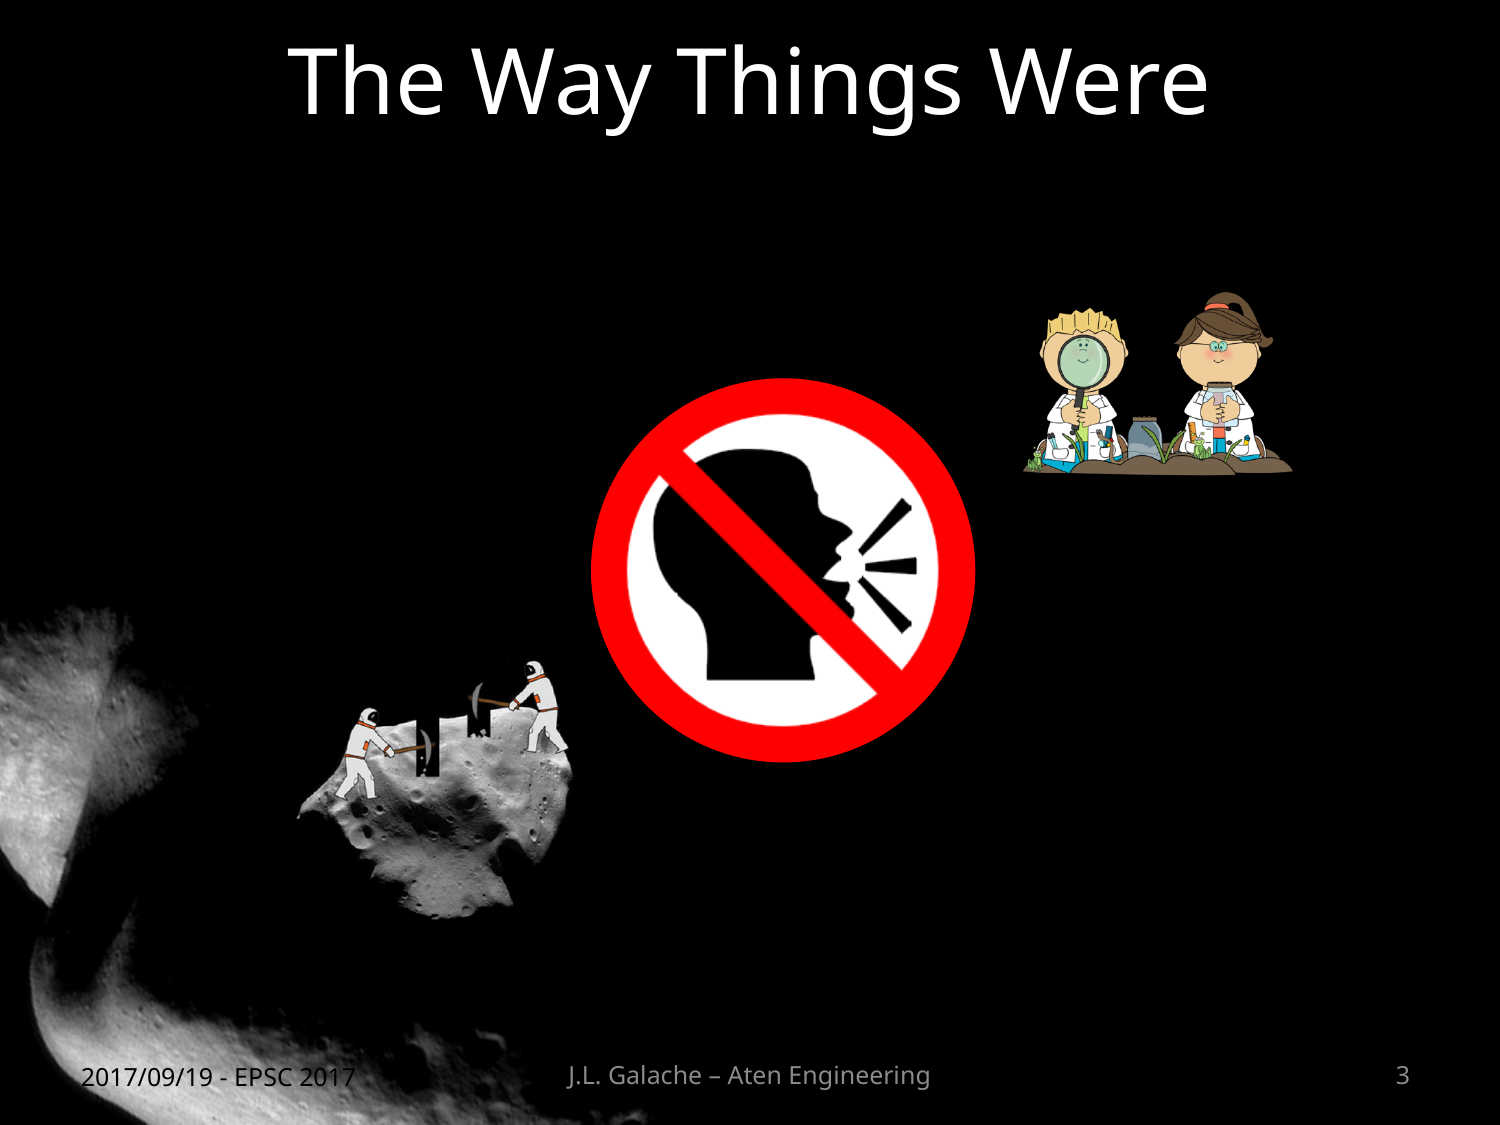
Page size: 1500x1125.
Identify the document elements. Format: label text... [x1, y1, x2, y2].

slide_number 3 [1074, 1046, 1425, 1107]
footer J.L. Galache – Aten Engineering [512, 1046, 988, 1107]
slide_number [75, 1046, 425, 1107]
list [289, 656, 585, 932]
picture [0, 0, 1500, 1125]
title The Way Things Were [75, 0, 1425, 172]
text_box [593, 381, 973, 760]
